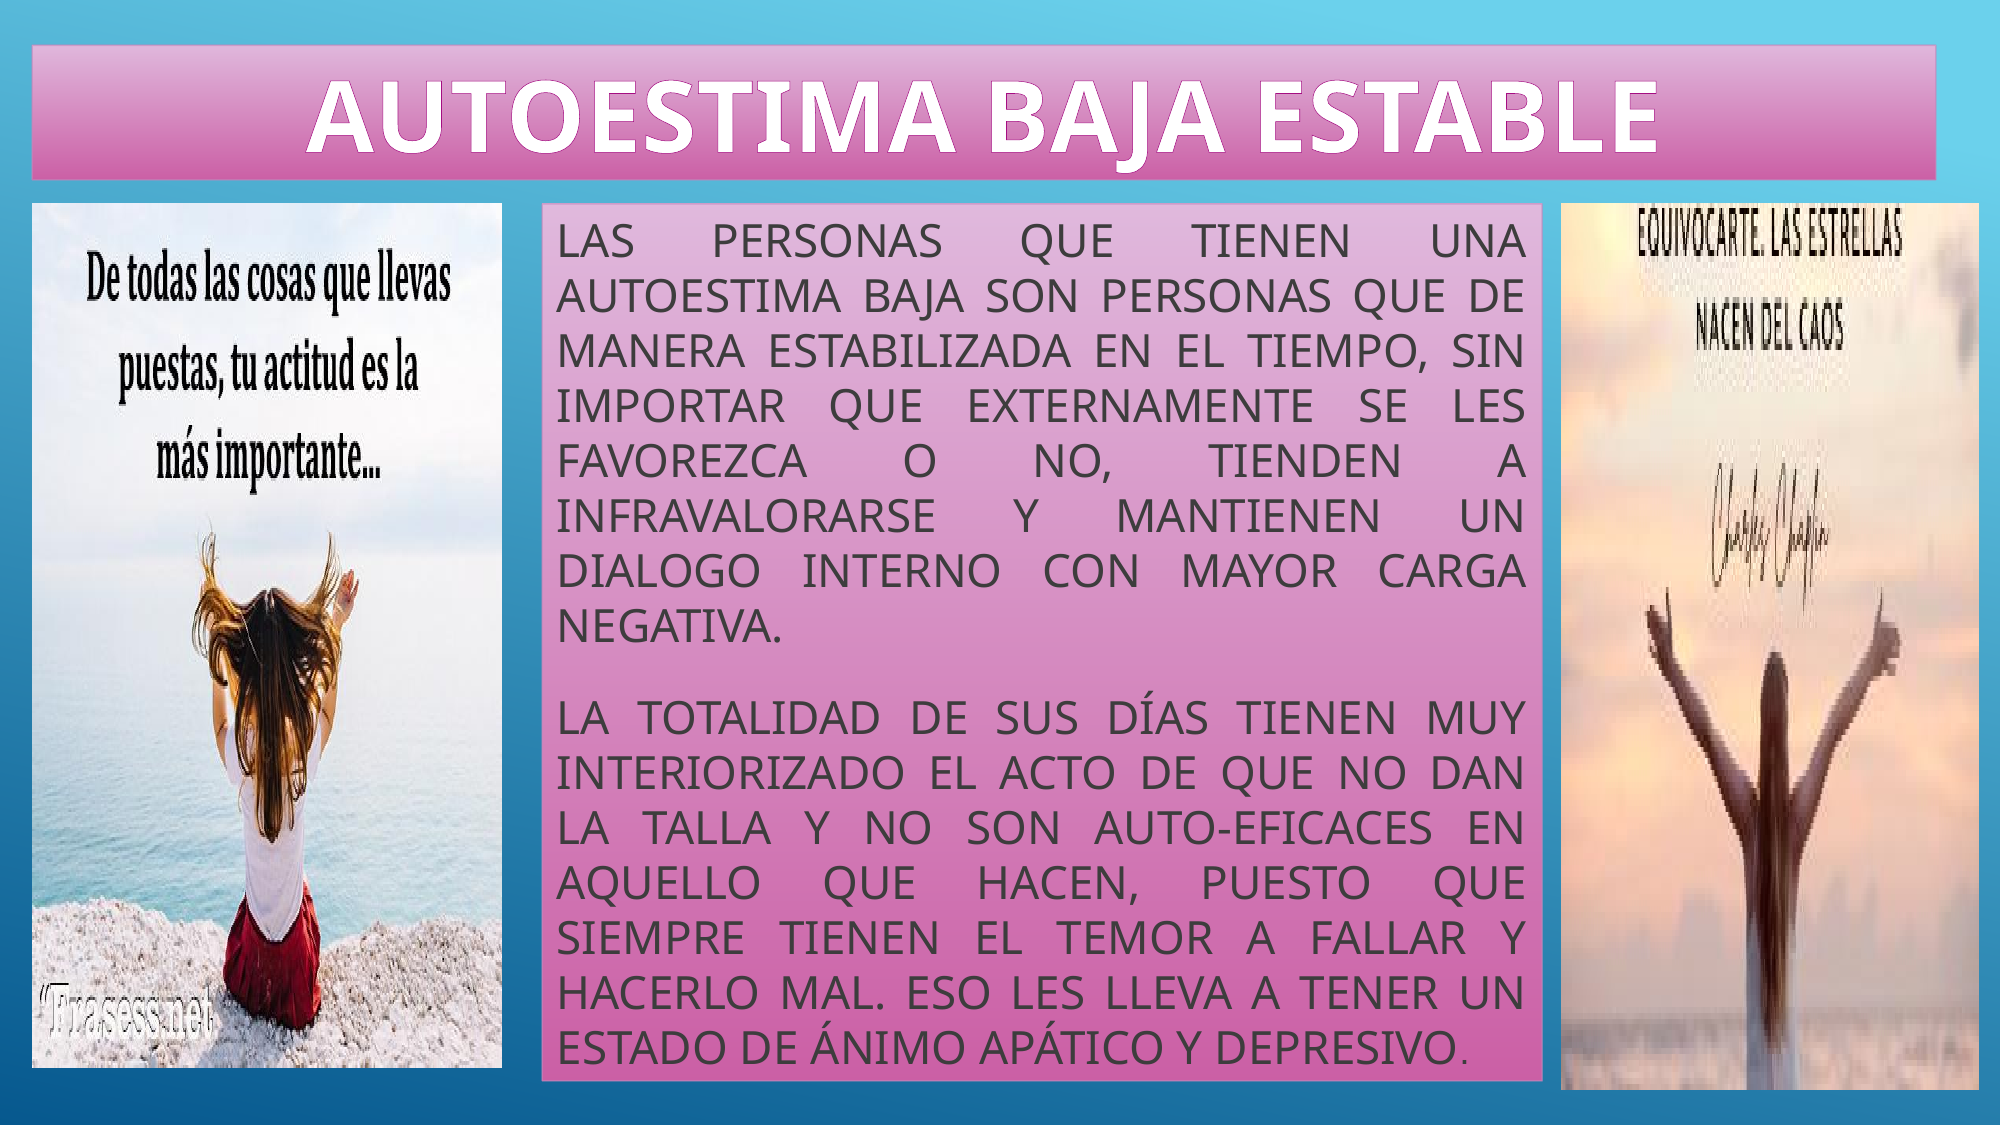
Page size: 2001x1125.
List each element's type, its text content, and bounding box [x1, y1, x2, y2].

text_box AUTOESTIMA BAJA ESTABLE [31, 44, 1937, 181]
picture [31, 203, 502, 1068]
text_box LAS PERSONAS QUE TIENEN UNA AUTOESTIMA BAJA SON PERSONAS QUE DE MANERA ESTABILIZADA EN EL TIEMPO, SIN IMPORTAR QUE EXTERNAMENTE SE LES FAVOREZCA O NO, TIENDEN A INFRAVALORARSE Y MANTIENEN UN DIALOGO INTERNO CON MAYOR CARGA NEGATIVA. LA TOTALIDAD DE SUS DÍAS TIENEN MUY INTERIORIZADO EL ACTO DE QUE NO DAN LA TALLA Y NO SON AUTO-EFICACES EN AQUELLO QUE HACEN, PUESTO QUE SIEMPRE TIENEN EL TEMOR A FALLAR Y HACERLO MAL. ESO LES LLEVA A TENER UN ESTADO DE ÁNIMO APÁTICO Y DEPRESIVO. [541, 203, 1543, 1082]
picture [1561, 203, 1980, 1091]
